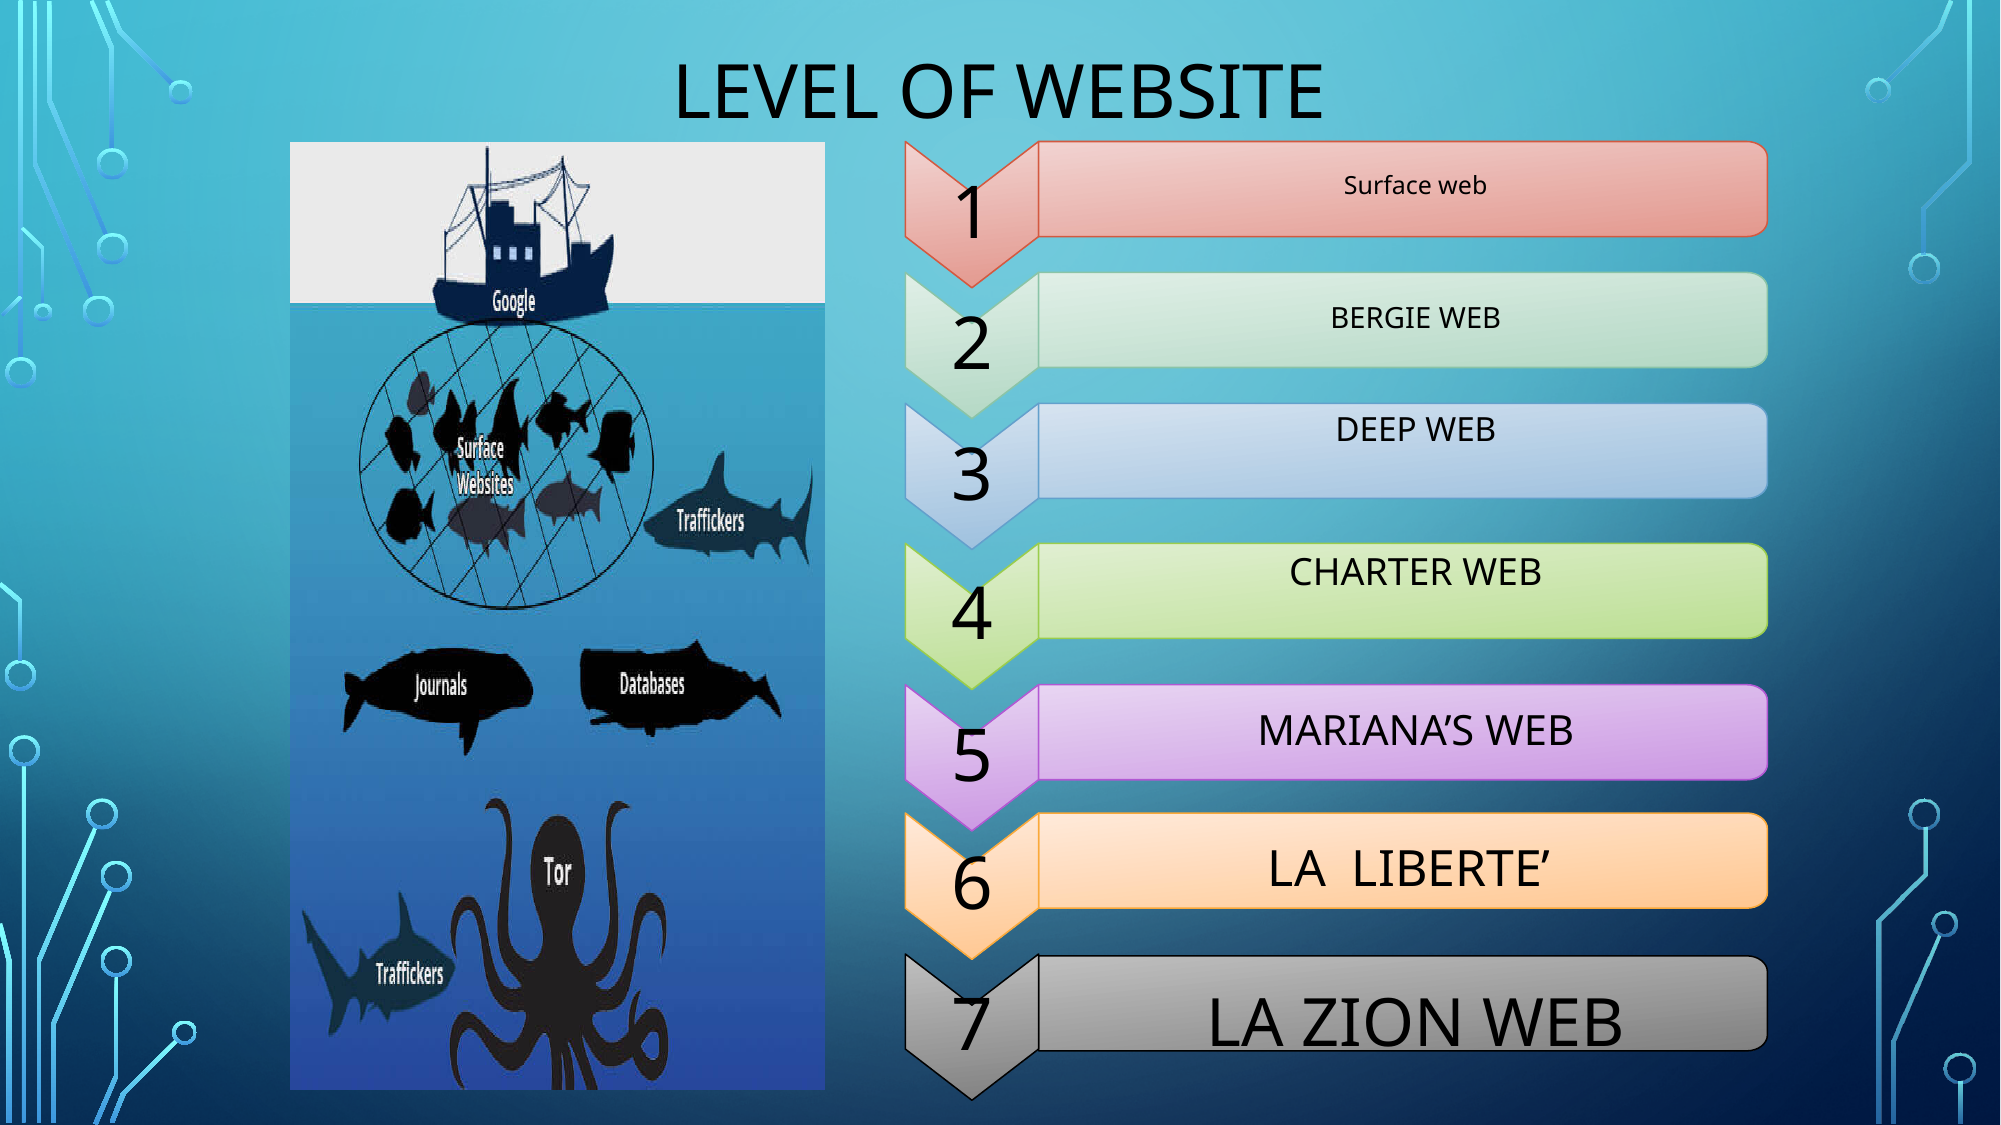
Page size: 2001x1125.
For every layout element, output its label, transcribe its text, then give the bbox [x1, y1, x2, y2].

title LEVEL OF WEBSITE [187, 24, 1813, 165]
picture [289, 141, 825, 1090]
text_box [905, 141, 1768, 1101]
